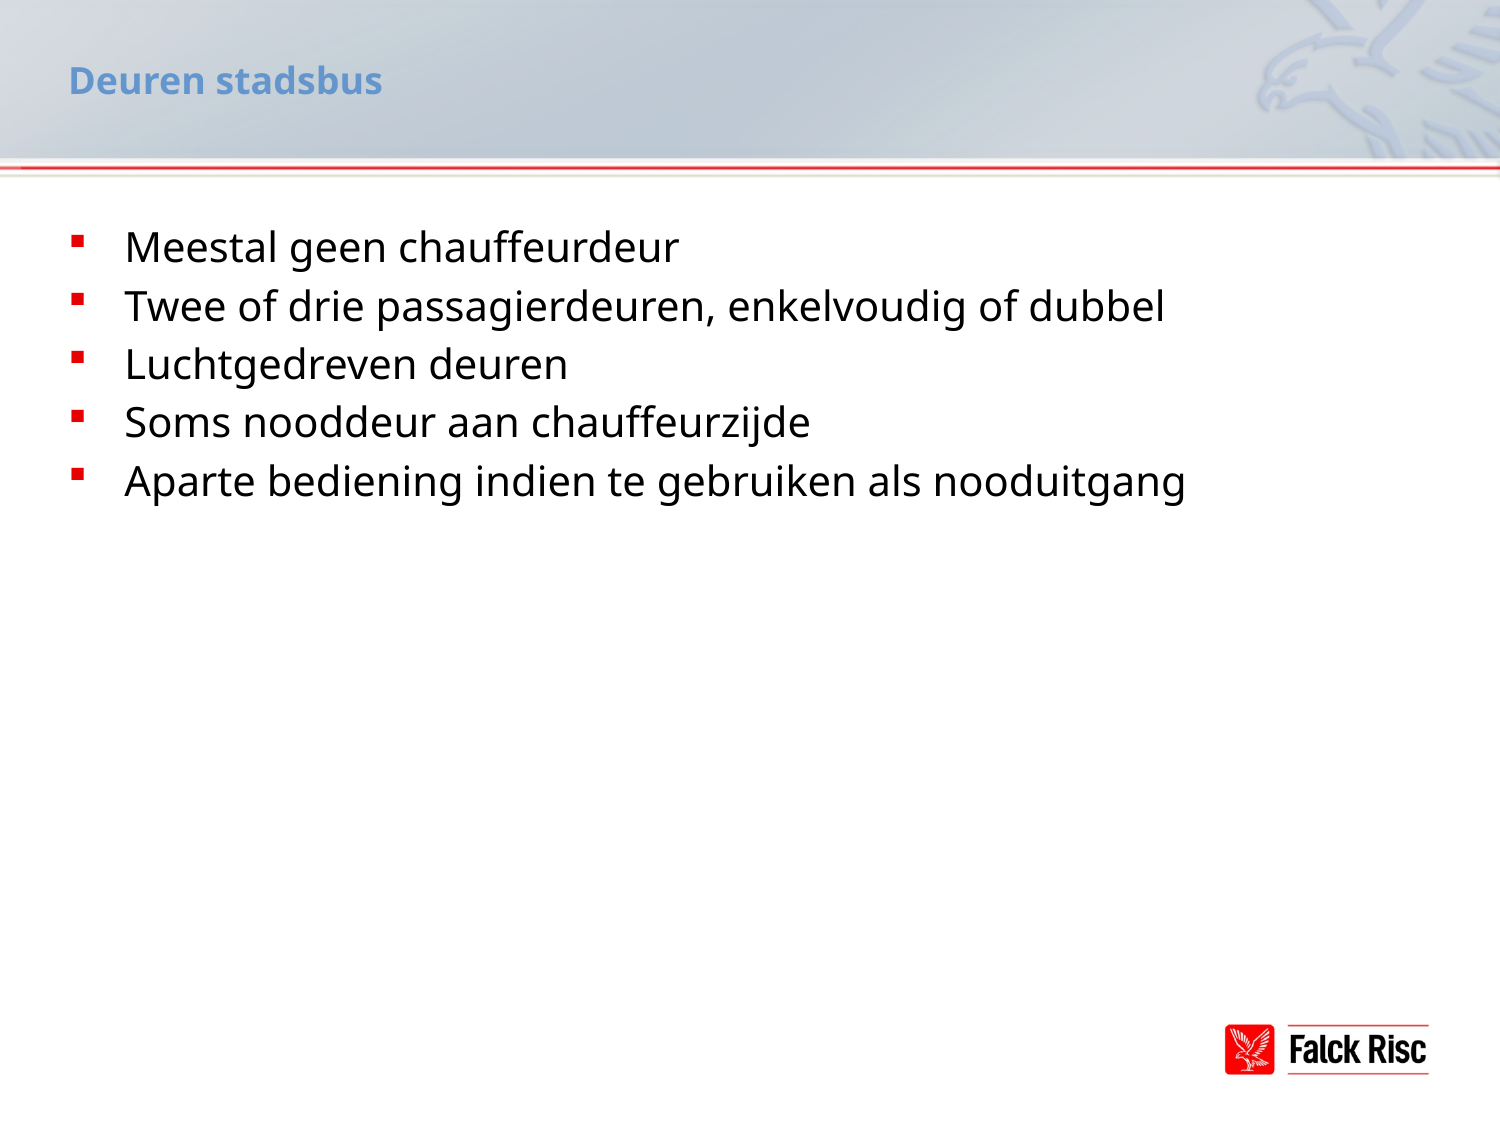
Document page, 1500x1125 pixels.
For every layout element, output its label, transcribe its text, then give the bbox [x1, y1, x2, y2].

title Deuren stadsbus [52, 40, 1229, 120]
picture [0, 0, 1500, 1125]
list Meestal geen chauffeurdeur Twee of drie passagierdeuren, enkelvoudig of dubbel Luchtgedreven deuren Soms nooddeur aan chauffeurzijde Aparte bediening indien te gebruiken als nooduitgang [52, 213, 1426, 1001]
